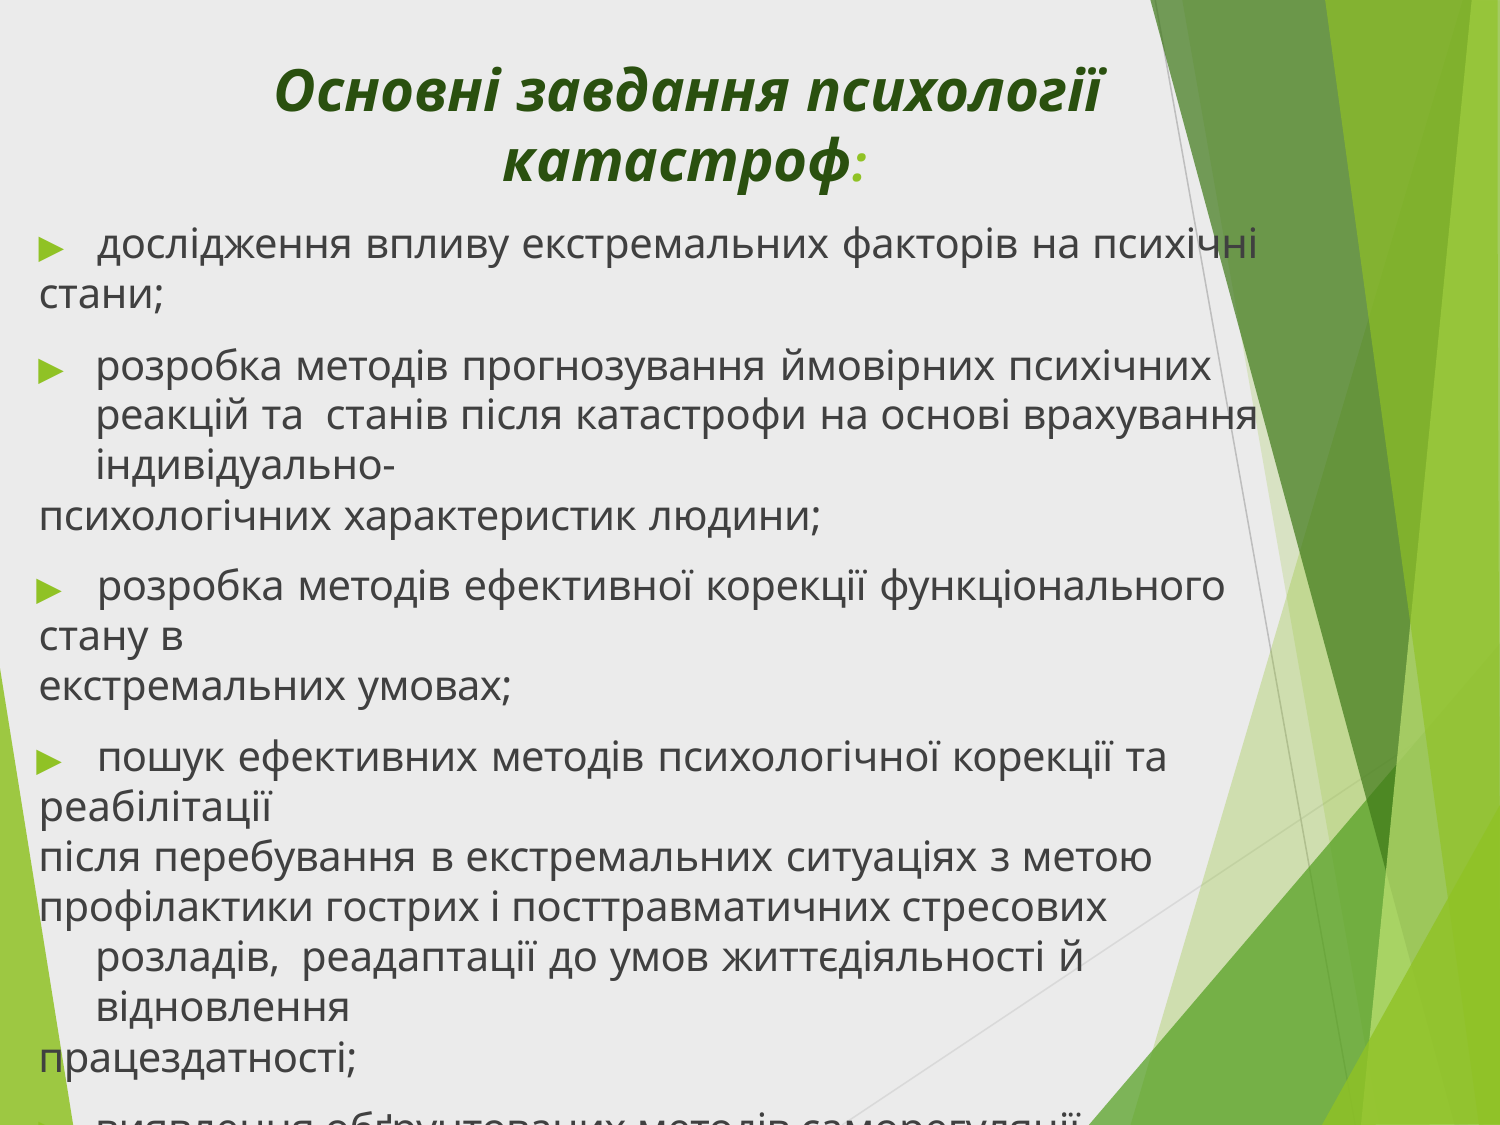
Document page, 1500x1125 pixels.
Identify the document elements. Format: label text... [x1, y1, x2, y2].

text_box ▶ дослідження впливу екстремальних факторів на психічні стани; ▶ розробка методів прогнозування ймовірних психічних реакцій та станів після катастрофи на основі врахування індивідуально- психологічних характеристик людини; ▶ розробка методів ефективної корекції функціонального стану в екстремальних умовах; ▶ пошук ефективних методів психологічної корекції та реабілітації після перебування в екстремальних ситуаціях з метою профілактики гострих і посттравматичних стресових розладів, реадаптації до умов життєдіяльності й відновлення працездатності; ▶ виявлення обґрунтованих методів саморегуляції психічних станів, емоційно-вольової стійкості і стресовій толерантності. [36, 194, 1343, 1125]
title Основні завдання психології катастроф: [12, 50, 1188, 241]
